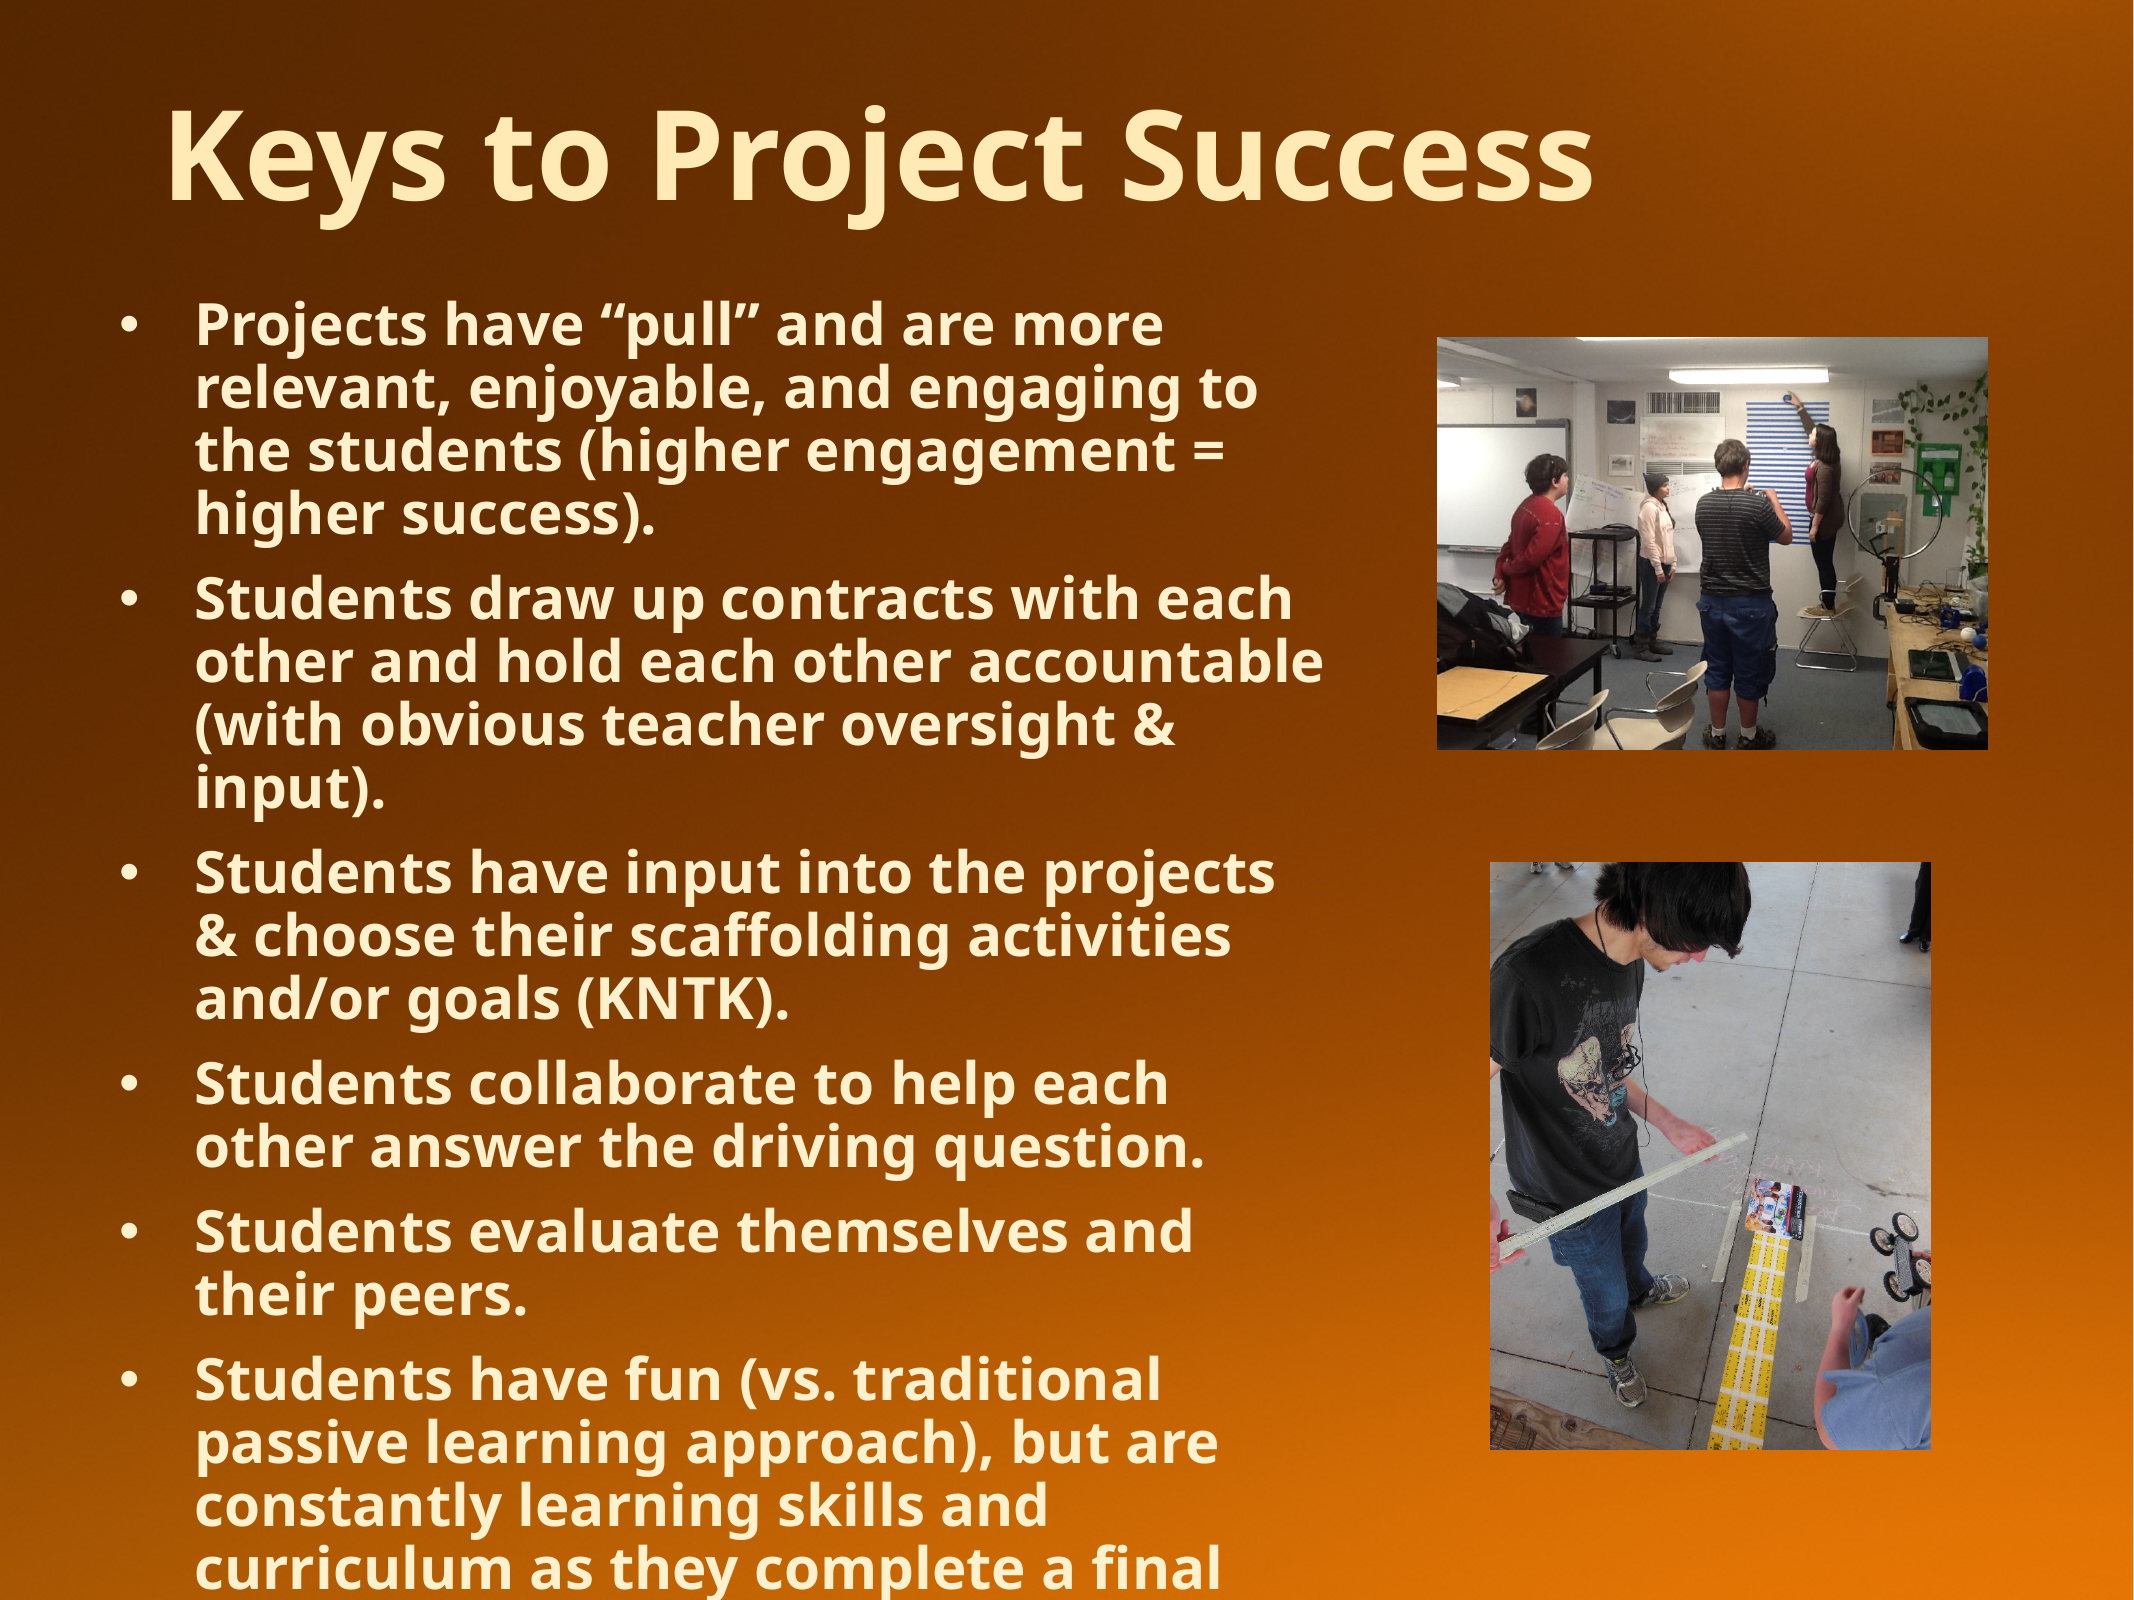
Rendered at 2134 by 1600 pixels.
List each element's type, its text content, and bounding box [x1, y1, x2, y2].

title Keys to Project Success [146, 85, 1987, 395]
picture [0, 0, 2134, 1600]
list Projects have “pull” and are more relevant, enjoyable, and engaging to the students (higher engagement = higher success). Students draw up contracts with each other and hold each other accountable (with obvious teacher oversight & input). Students have input into the projects & choose their scaffolding activities and/or goals (KNTK). Students collaborate to help each other answer the driving question. Students evaluate themselves and their peers. Students have fun (vs. traditional passive learning approach), but are constantly learning skills and curriculum as they complete a final product. [104, 287, 1342, 1438]
